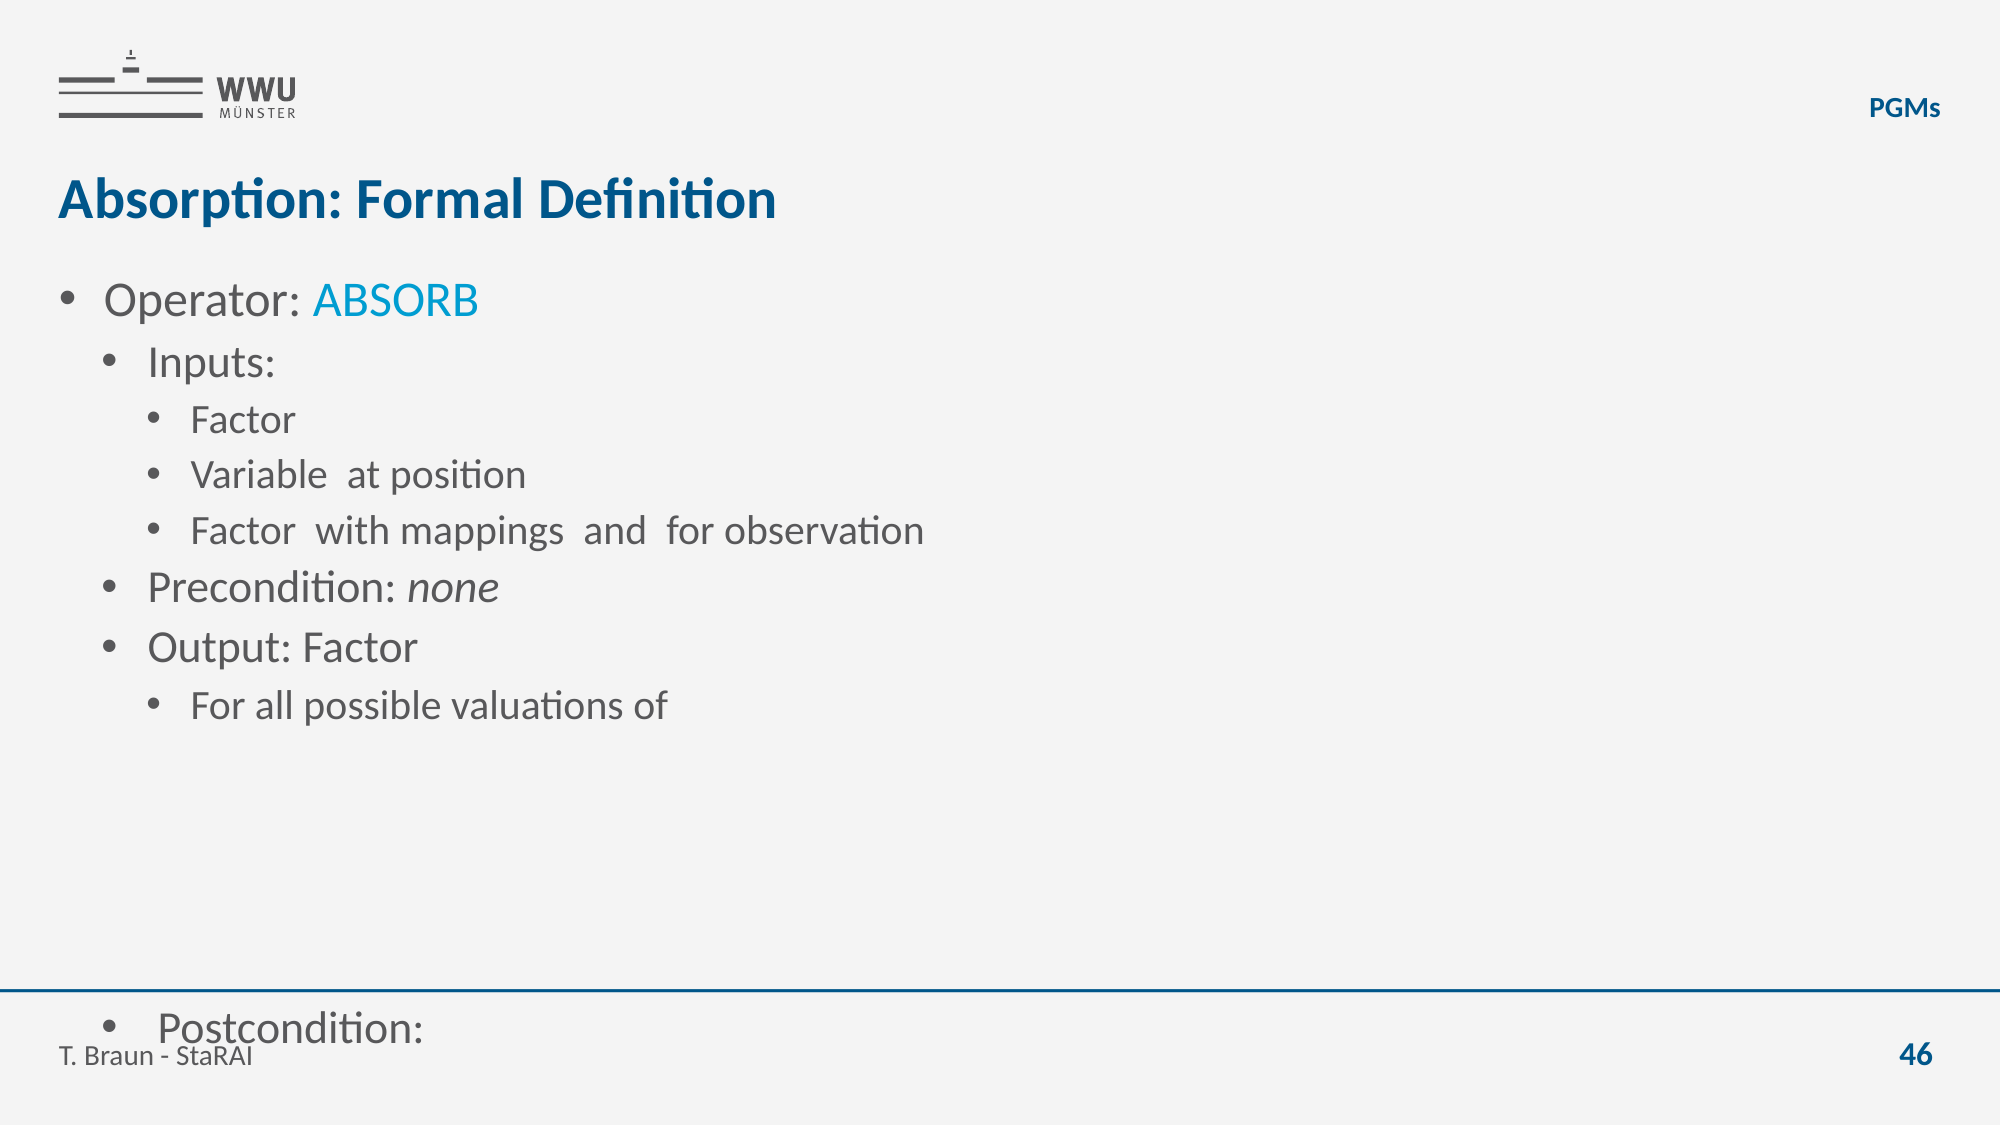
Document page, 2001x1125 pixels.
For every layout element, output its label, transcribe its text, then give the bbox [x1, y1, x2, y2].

slide_number PGMs [589, 63, 1941, 123]
footer T. Braun - StaRAI [58, 1012, 1440, 1072]
title Absorption: Formal Definition [58, 148, 1941, 243]
slide_number 46 [1822, 1012, 1941, 1072]
